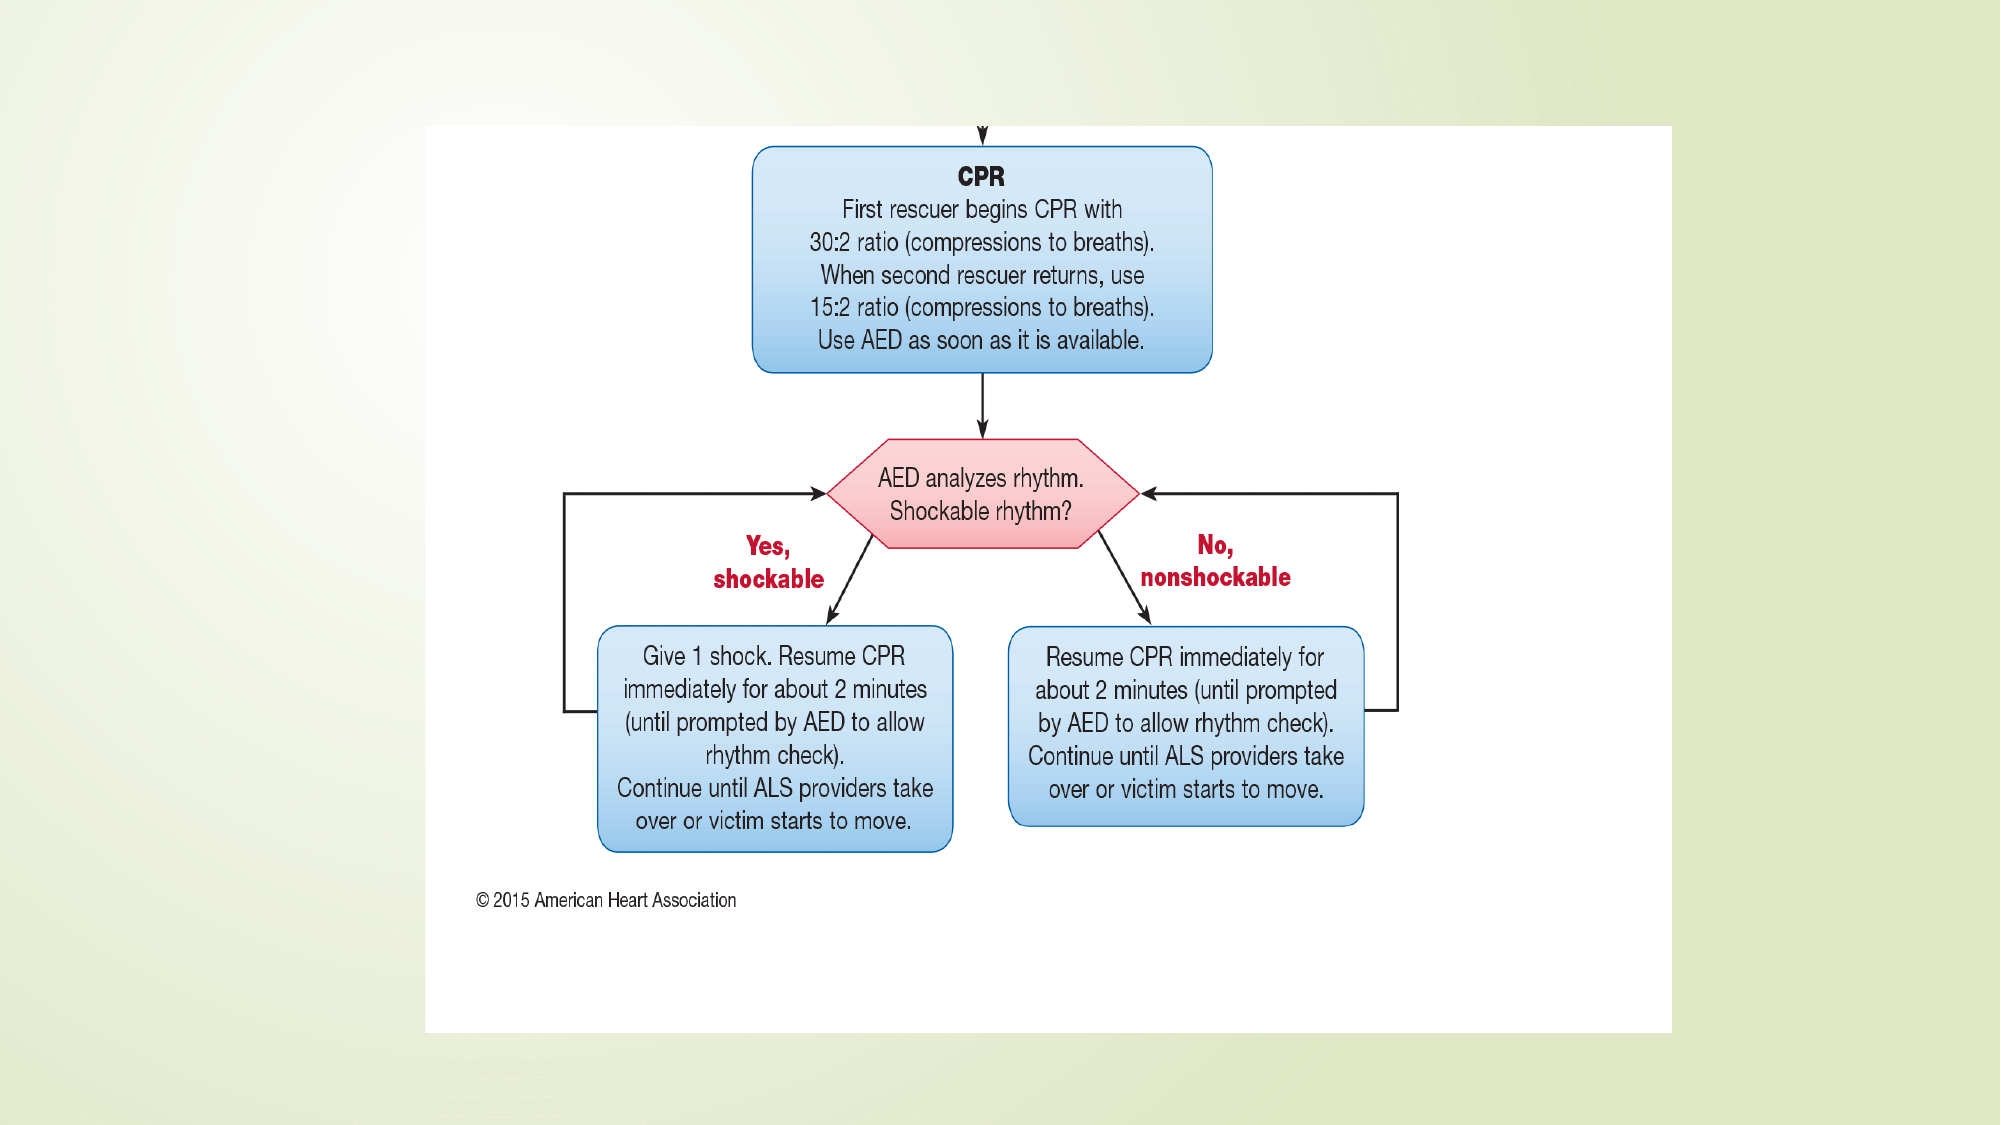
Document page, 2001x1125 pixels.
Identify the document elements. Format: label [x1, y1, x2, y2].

list [425, 126, 1673, 1033]
